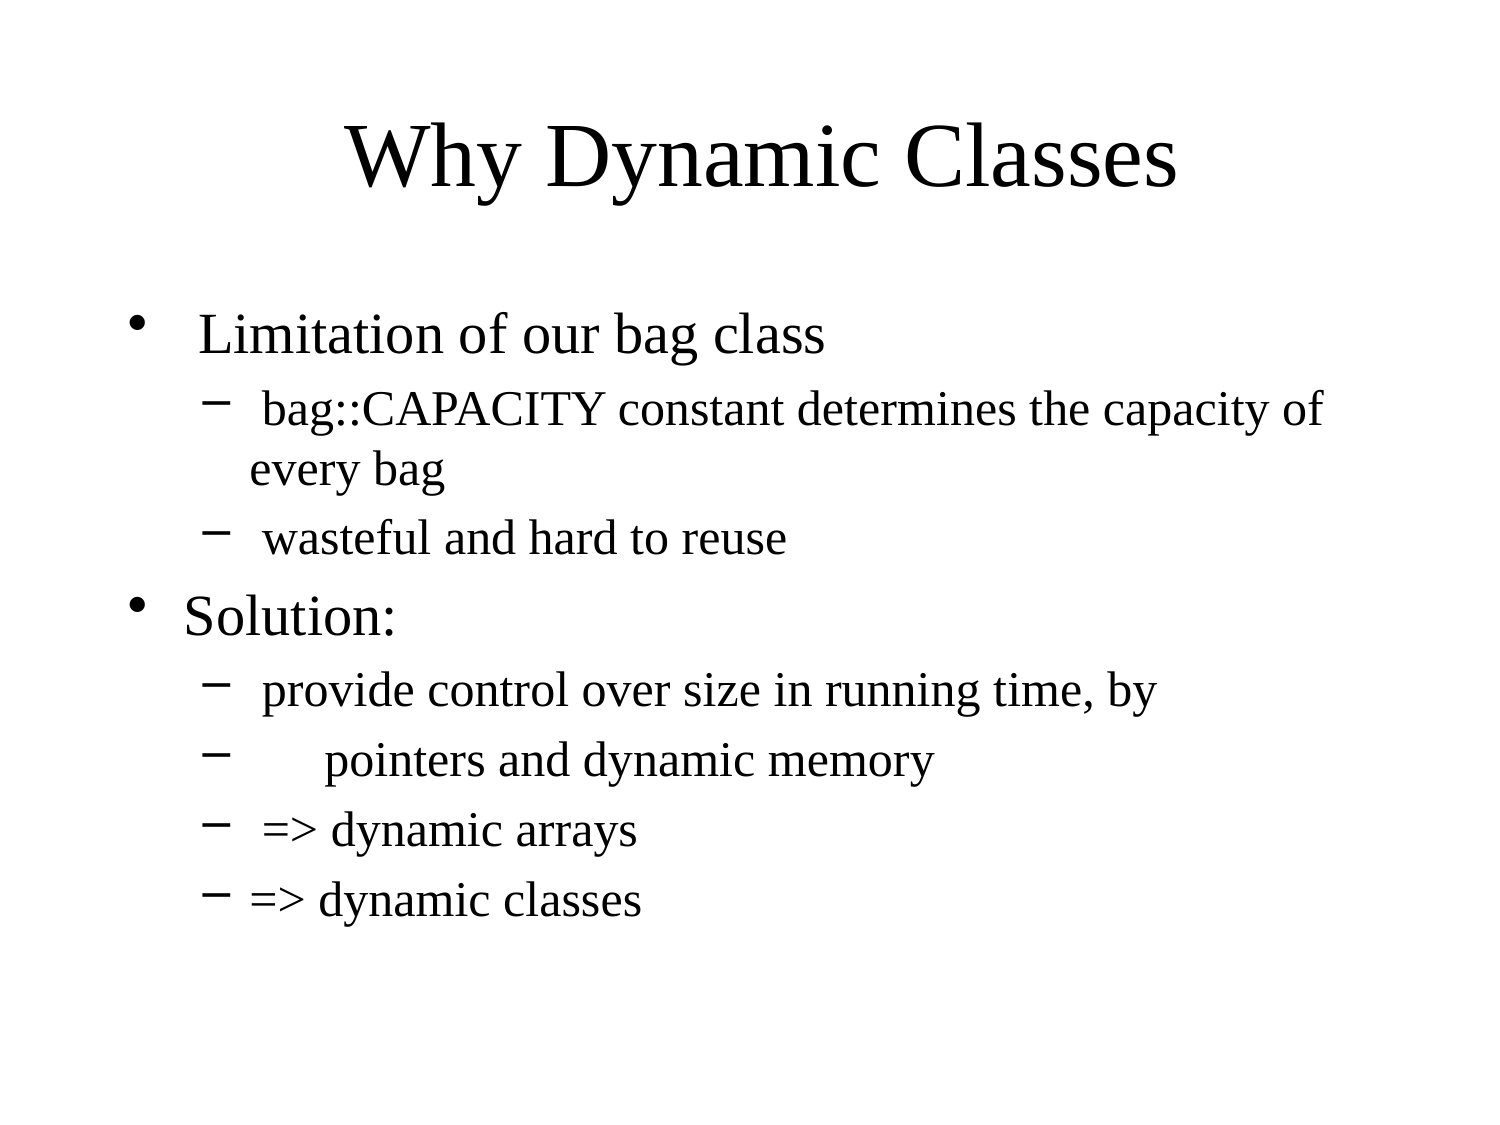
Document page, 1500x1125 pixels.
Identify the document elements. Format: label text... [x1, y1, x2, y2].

title Why Dynamic Classes [49, 56, 1476, 244]
list Limitation of our bag class bag::CAPACITY constant determines the capacity of every bag wasteful and hard to reuse Solution: provide control over size in running time, by pointers and dynamic memory => dynamic arrays => dynamic classes [112, 287, 1388, 963]
